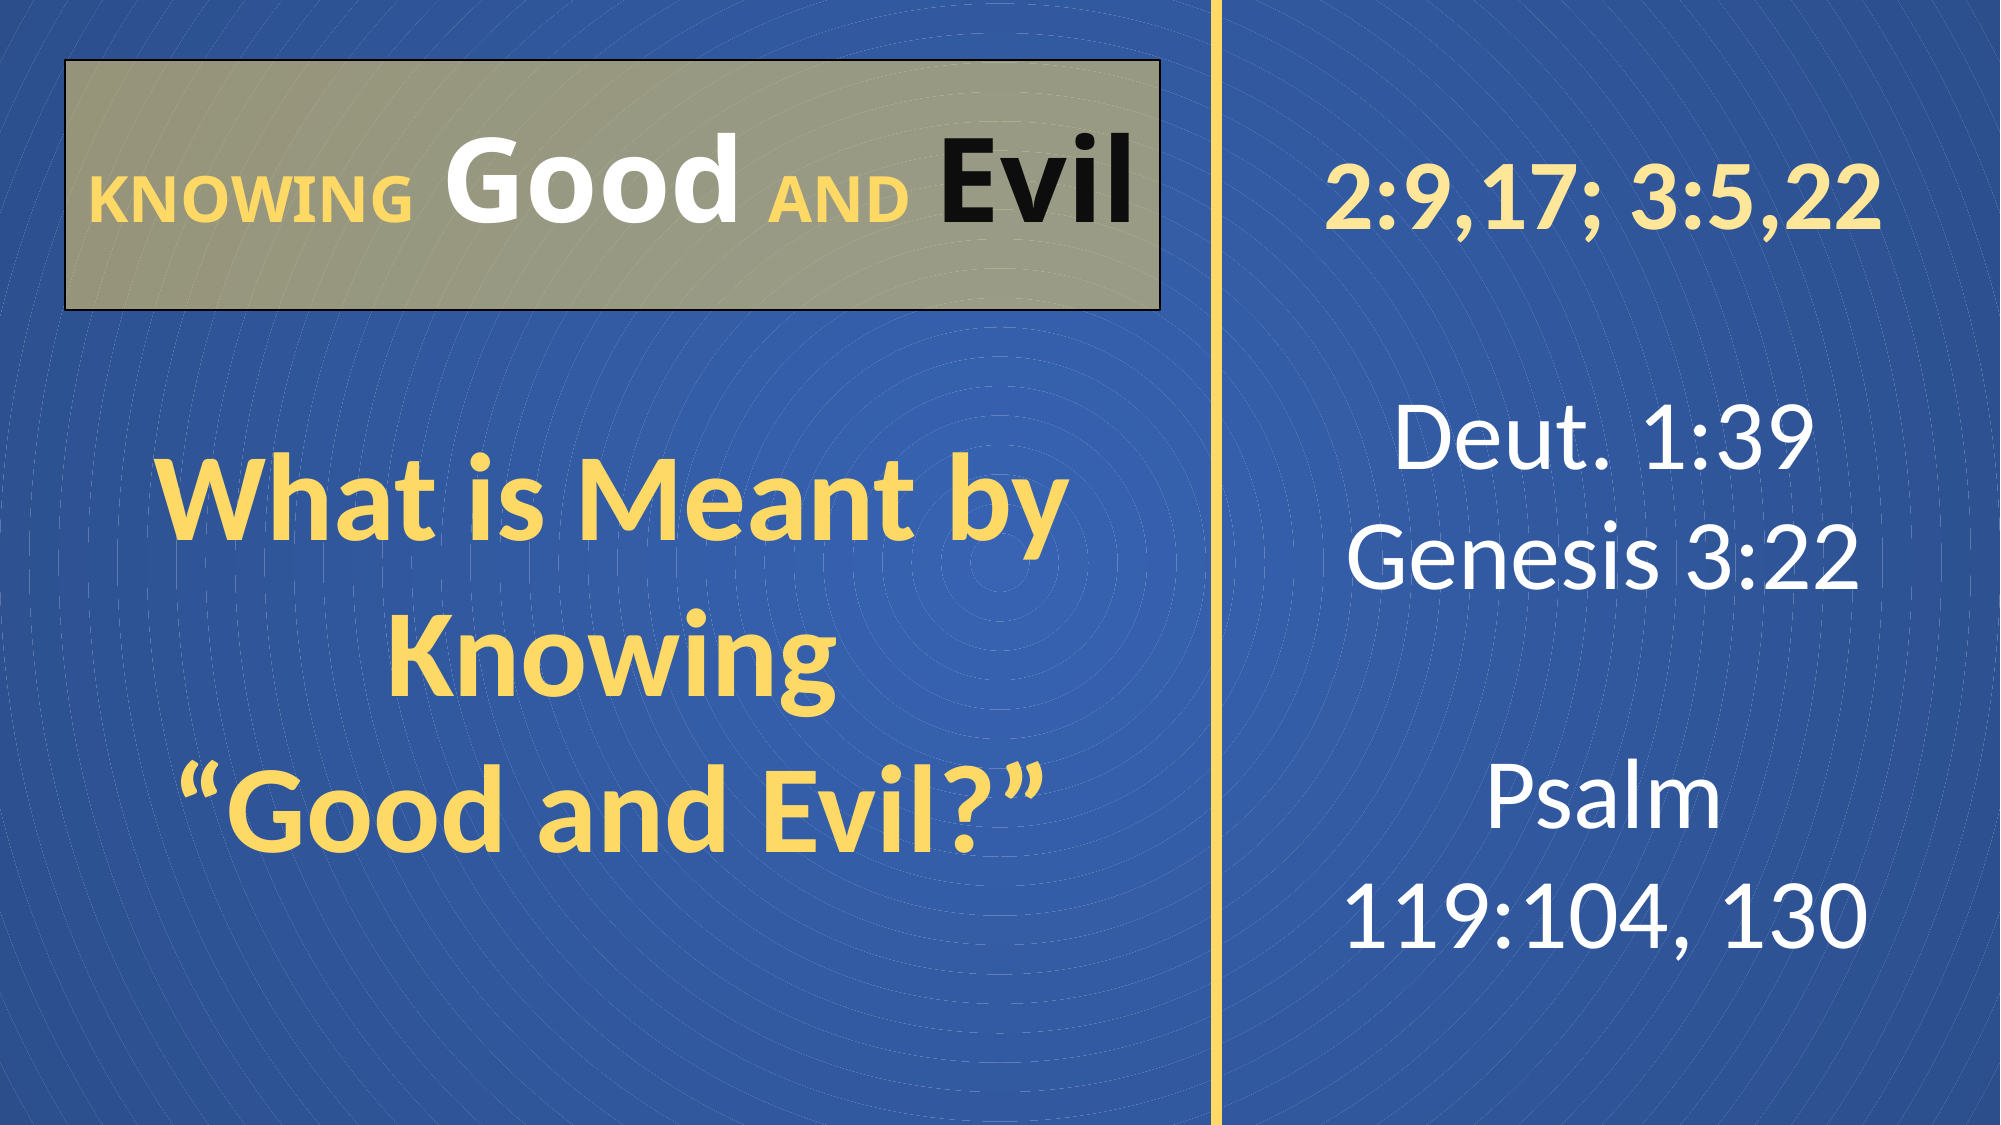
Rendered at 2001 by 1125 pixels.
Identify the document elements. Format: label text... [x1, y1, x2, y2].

title Knowing Good and Evil [65, 60, 1160, 310]
text_box 2:9,17; 3:5,22 Deut. 1:39 Genesis 3:22 Psalm 119:104, 130 [1273, 121, 1935, 977]
subtitle What is Meant by Knowing “Good and Evil?” [65, 425, 1160, 965]
